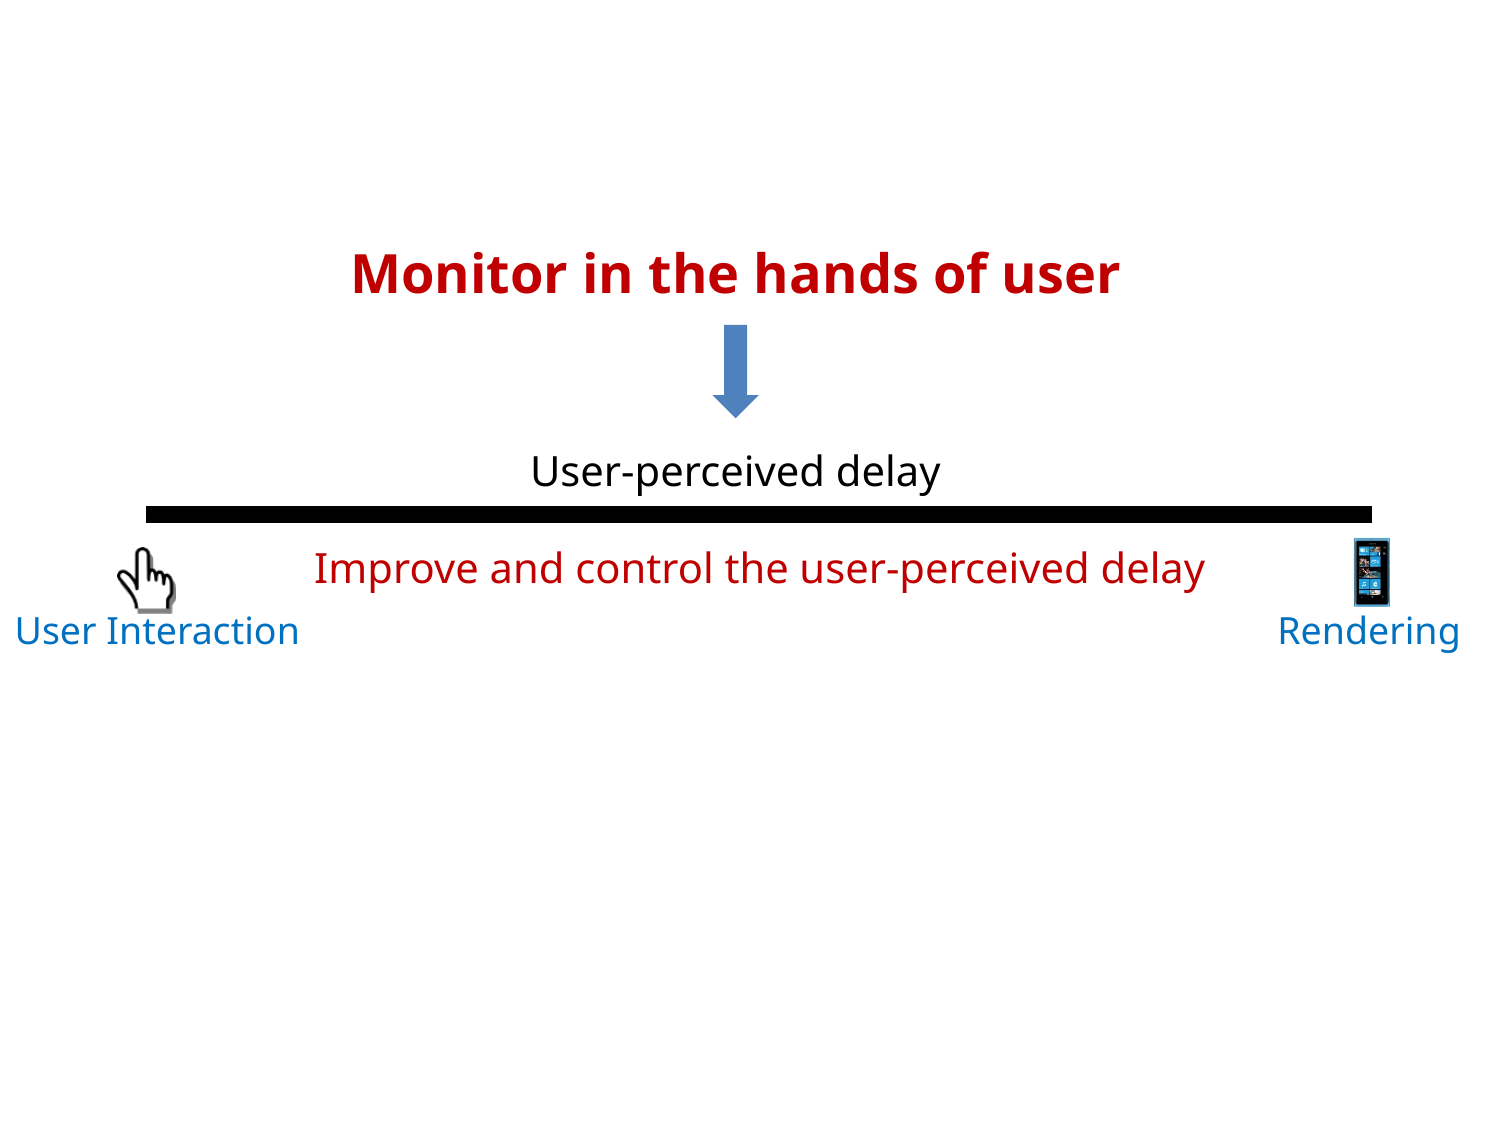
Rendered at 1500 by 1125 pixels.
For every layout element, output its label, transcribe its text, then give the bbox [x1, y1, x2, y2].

text_box User Interaction [0, 599, 316, 660]
text_box [710, 322, 761, 421]
text_box Rendering [1262, 599, 1476, 660]
picture [117, 547, 176, 615]
text_box Improve and control the user-perceived delay [299, 534, 1221, 600]
picture [1353, 537, 1390, 607]
text_box User-perceived delay [515, 437, 956, 503]
text_box Monitor in the hands of user [335, 231, 1137, 312]
